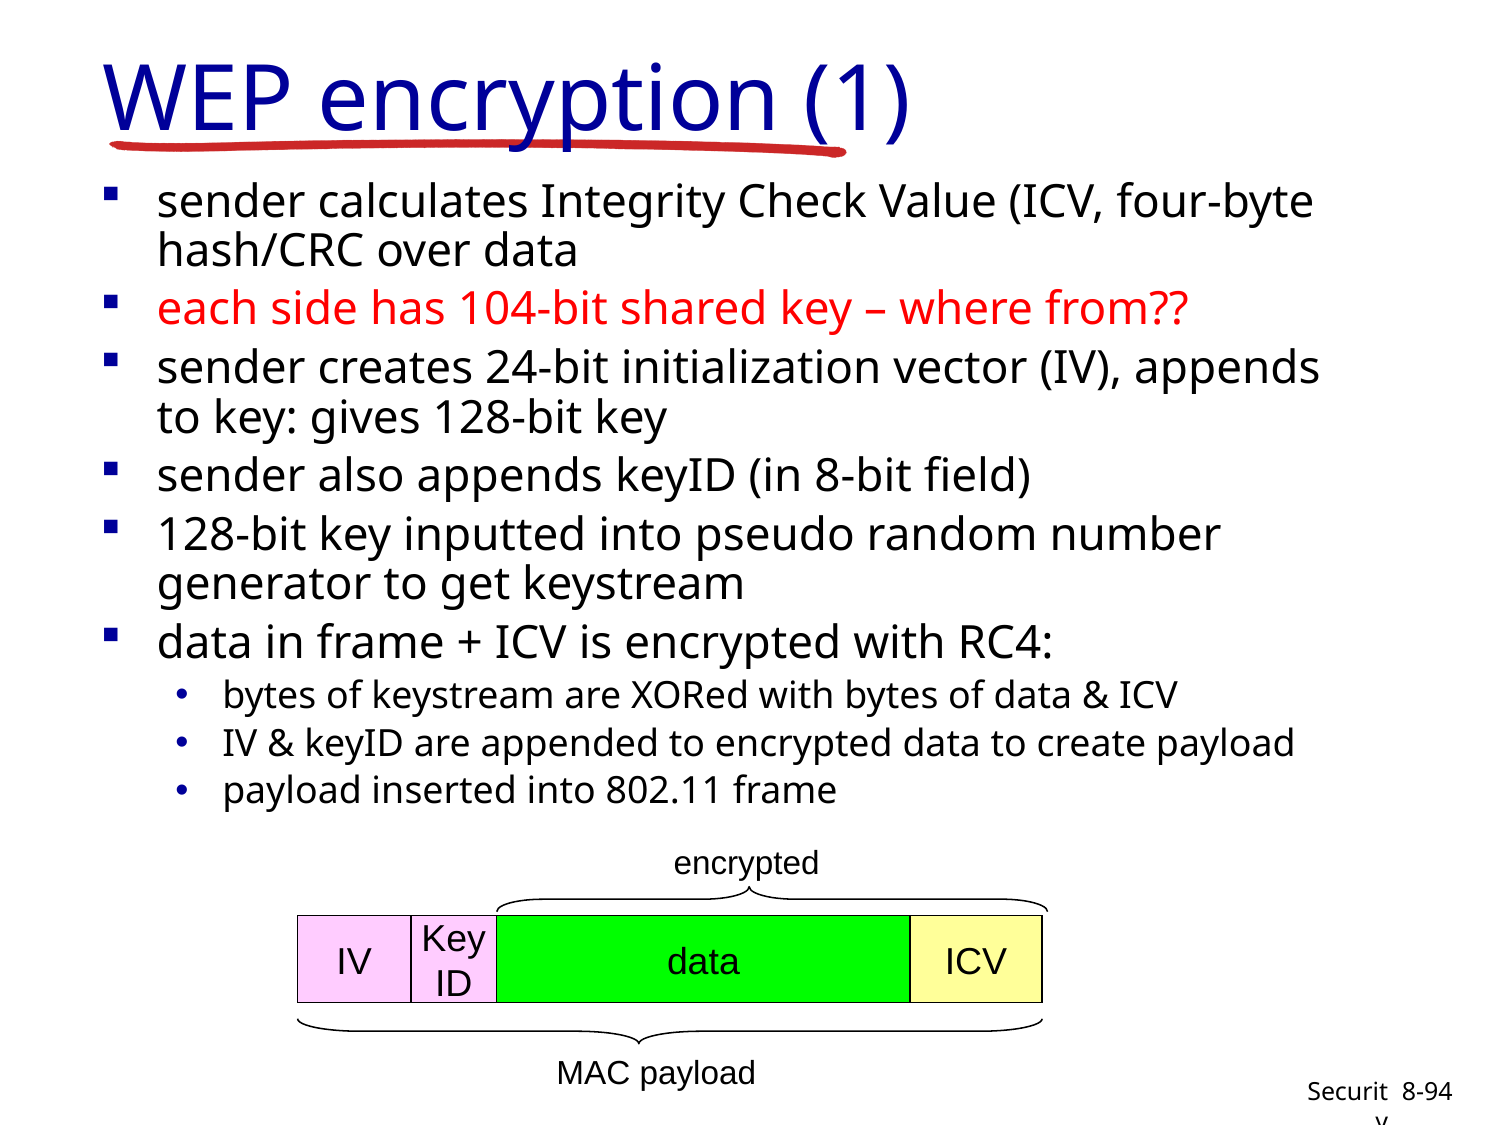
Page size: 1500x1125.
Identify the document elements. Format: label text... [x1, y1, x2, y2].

text_box 8-94 [1387, 1068, 1500, 1113]
picture [105, 134, 856, 163]
title WEP encryption (1) [87, 0, 1363, 188]
list sender calculates Integrity Check Value (ICV, four-byte hash/CRC over data each side has 104-bit shared key – where from?? sender creates 24-bit initialization vector (IV), appends to key: gives 128-bit key sender also appends keyID (in 8-bit field) 128-bit key inputted into pseudo random number generator to get keystream data in frame + ICV is encrypted with RC4: bytes of keystream are XORed with bytes of data & ICV IV & keyID are appended to encrypted data to create payload payload inserted into 802.11 frame [85, 170, 1361, 840]
footer Security [1284, 1067, 1403, 1110]
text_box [297, 833, 1048, 1100]
